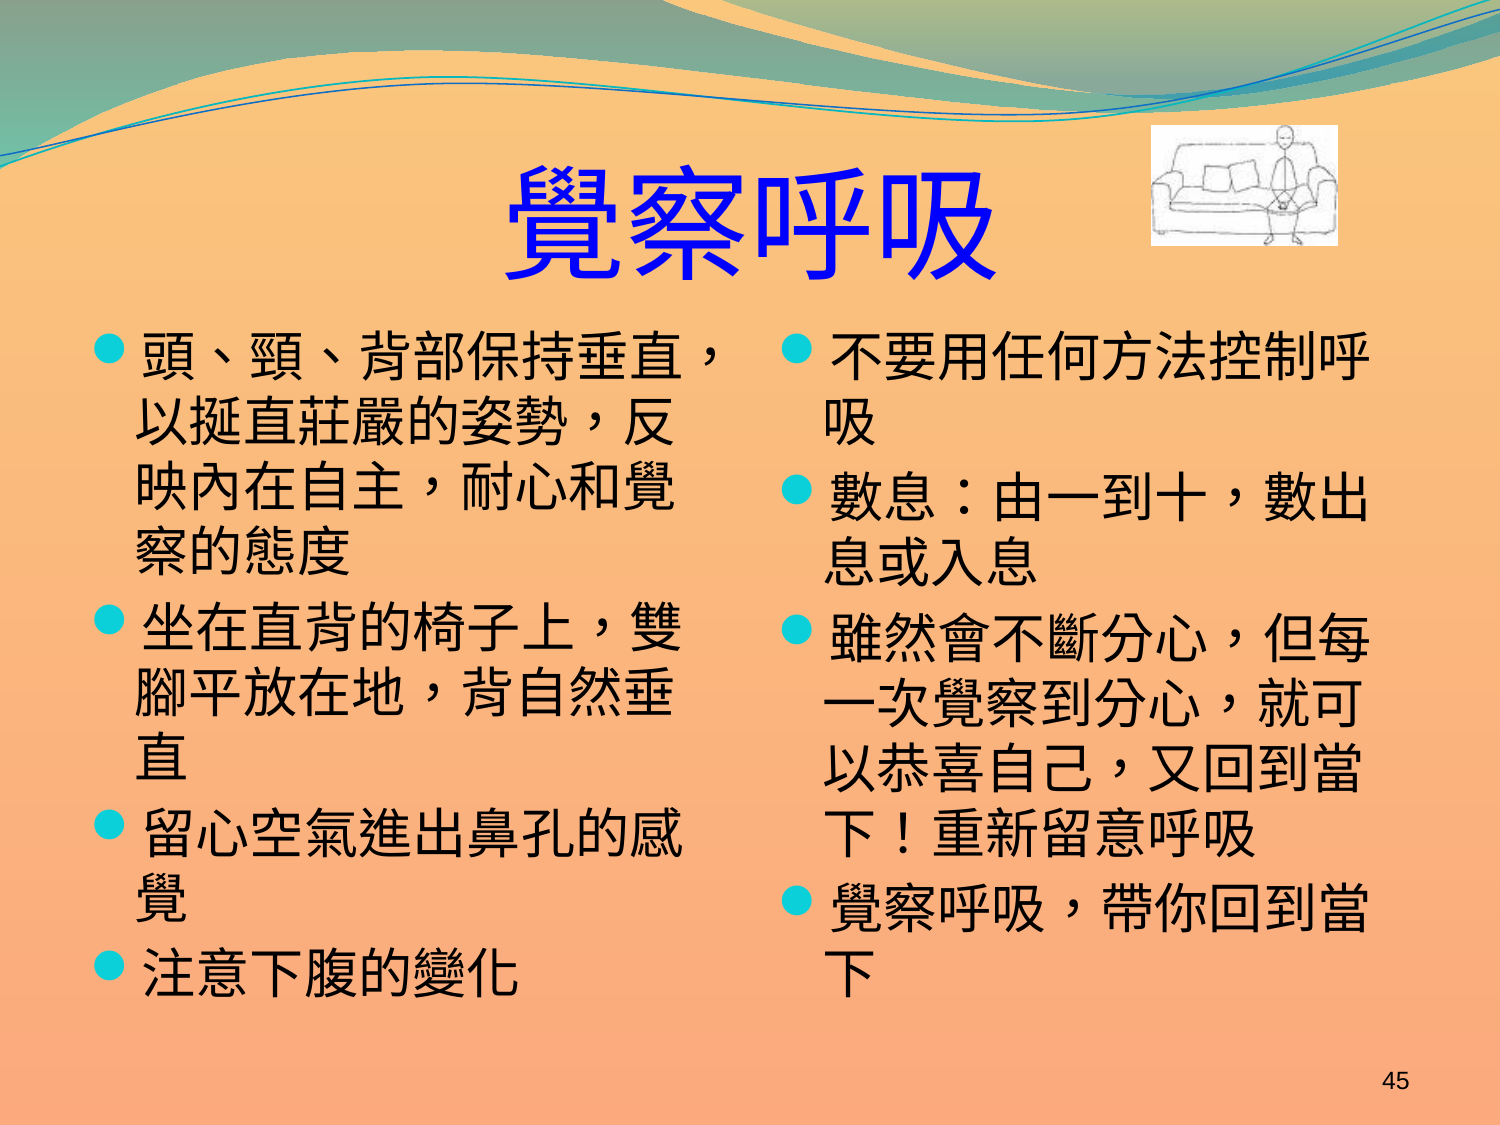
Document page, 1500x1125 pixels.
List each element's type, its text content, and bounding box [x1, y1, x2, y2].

title 覺察呼吸 [75, 115, 1425, 304]
picture [1151, 125, 1338, 246]
slide_number 45 [1299, 1042, 1425, 1103]
list 不要用任何方法控制呼吸 數息：由一到十，數出息或入息 雖然會不斷分心，但每一次覺察到分心，就可以恭喜自己，又回到當下！重新留意呼吸 覺察呼吸，帶你回到當下 [762, 315, 1425, 1043]
list 頭、頸、背部保持垂直，以挻直莊嚴的姿勢，反映內在自主，耐心和覺察的態度 坐在直背的椅子上，雙腳平放在地，背自然垂直 留心空氣進出鼻孔的感覺 注意下腹的變化 [75, 315, 738, 1043]
